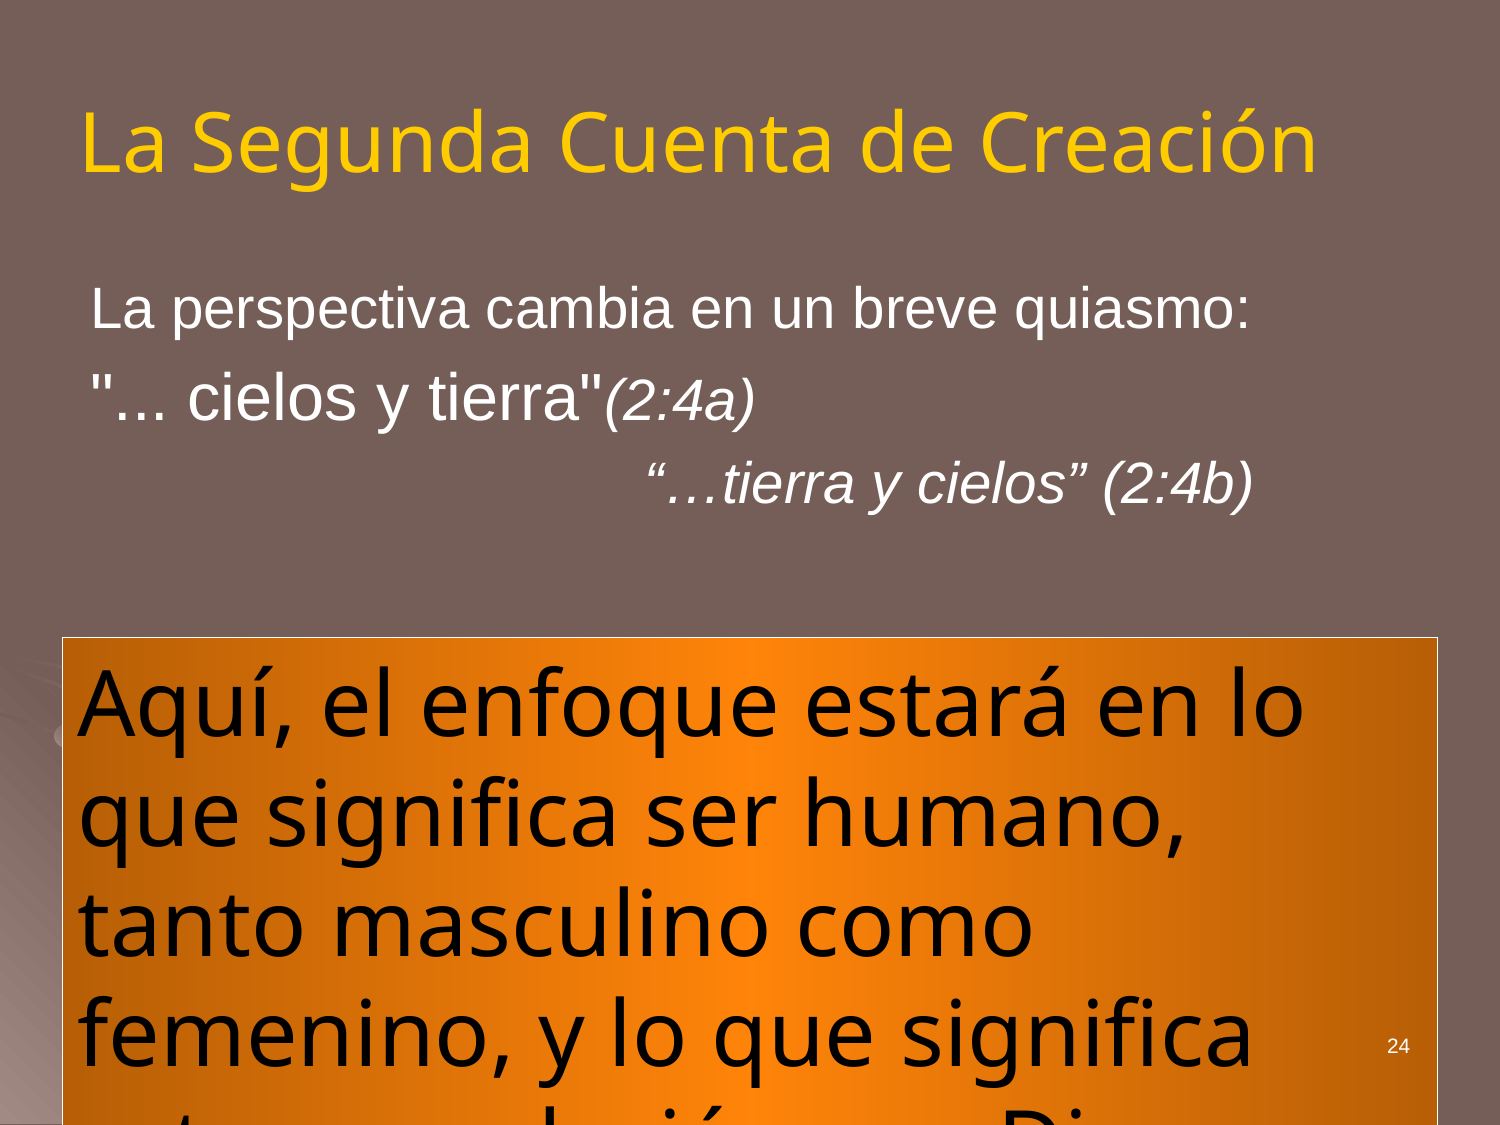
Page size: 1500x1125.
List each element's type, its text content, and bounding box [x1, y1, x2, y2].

list La perspectiva cambia en un breve quiasmo: "... cielos y tierra"(2:4a) “…tierra y cielos” (2:4b) [75, 262, 1425, 637]
slide_number 24 [1074, 1025, 1425, 1100]
title La Segunda Cuenta de Creación [24, 45, 1375, 233]
text_box Aquí, el enfoque estará en lo que significa ser humano, tanto masculino como femenino, y lo que significa estar en relación con Dios. [62, 637, 1438, 1125]
